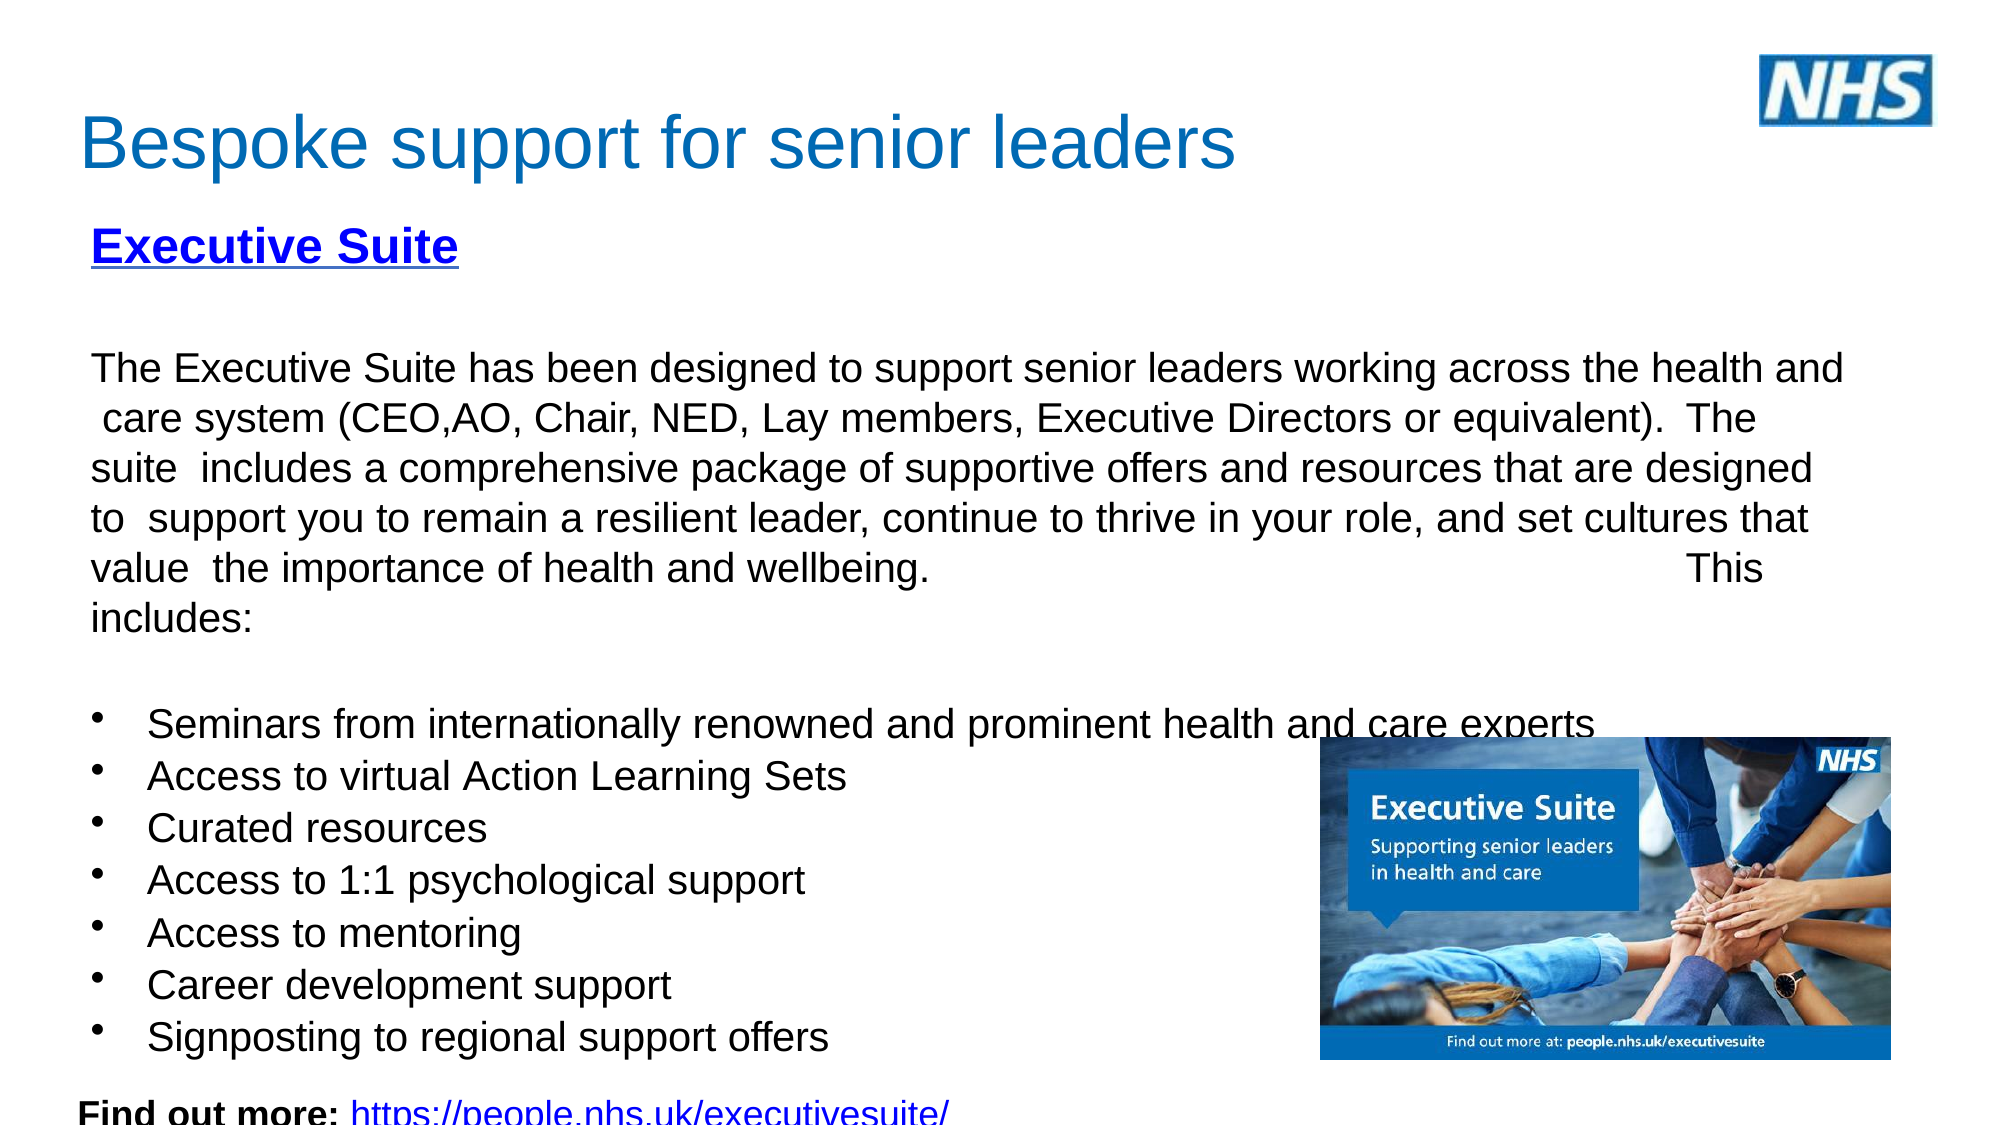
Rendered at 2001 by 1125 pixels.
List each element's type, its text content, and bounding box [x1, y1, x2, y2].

picture [1759, 54, 1938, 127]
picture [1320, 737, 1891, 1061]
title Bespoke support for senior leaders [77, 91, 1238, 211]
text_box Executive Suite The Executive Suite has been designed to support senior leaders working across the health and care system (CEO,AO, Chair, NED, Lay members, Executive Directors or equivalent). The suite includes a comprehensive package of supportive offers and resources that are designed to support you to remain a resilient leader, continue to thrive in your role, and set cultures that value the importance of health and wellbeing. This includes: Seminars from internationally renowned and prominent health and care experts Access to virtual Action Learning Sets Curated resources Access to 1:1 psychological support Access to mentoring Career development support Signposting to regional support offers Find out more: https://people.nhs.uk/executivesuite/ [75, 211, 1855, 1125]
